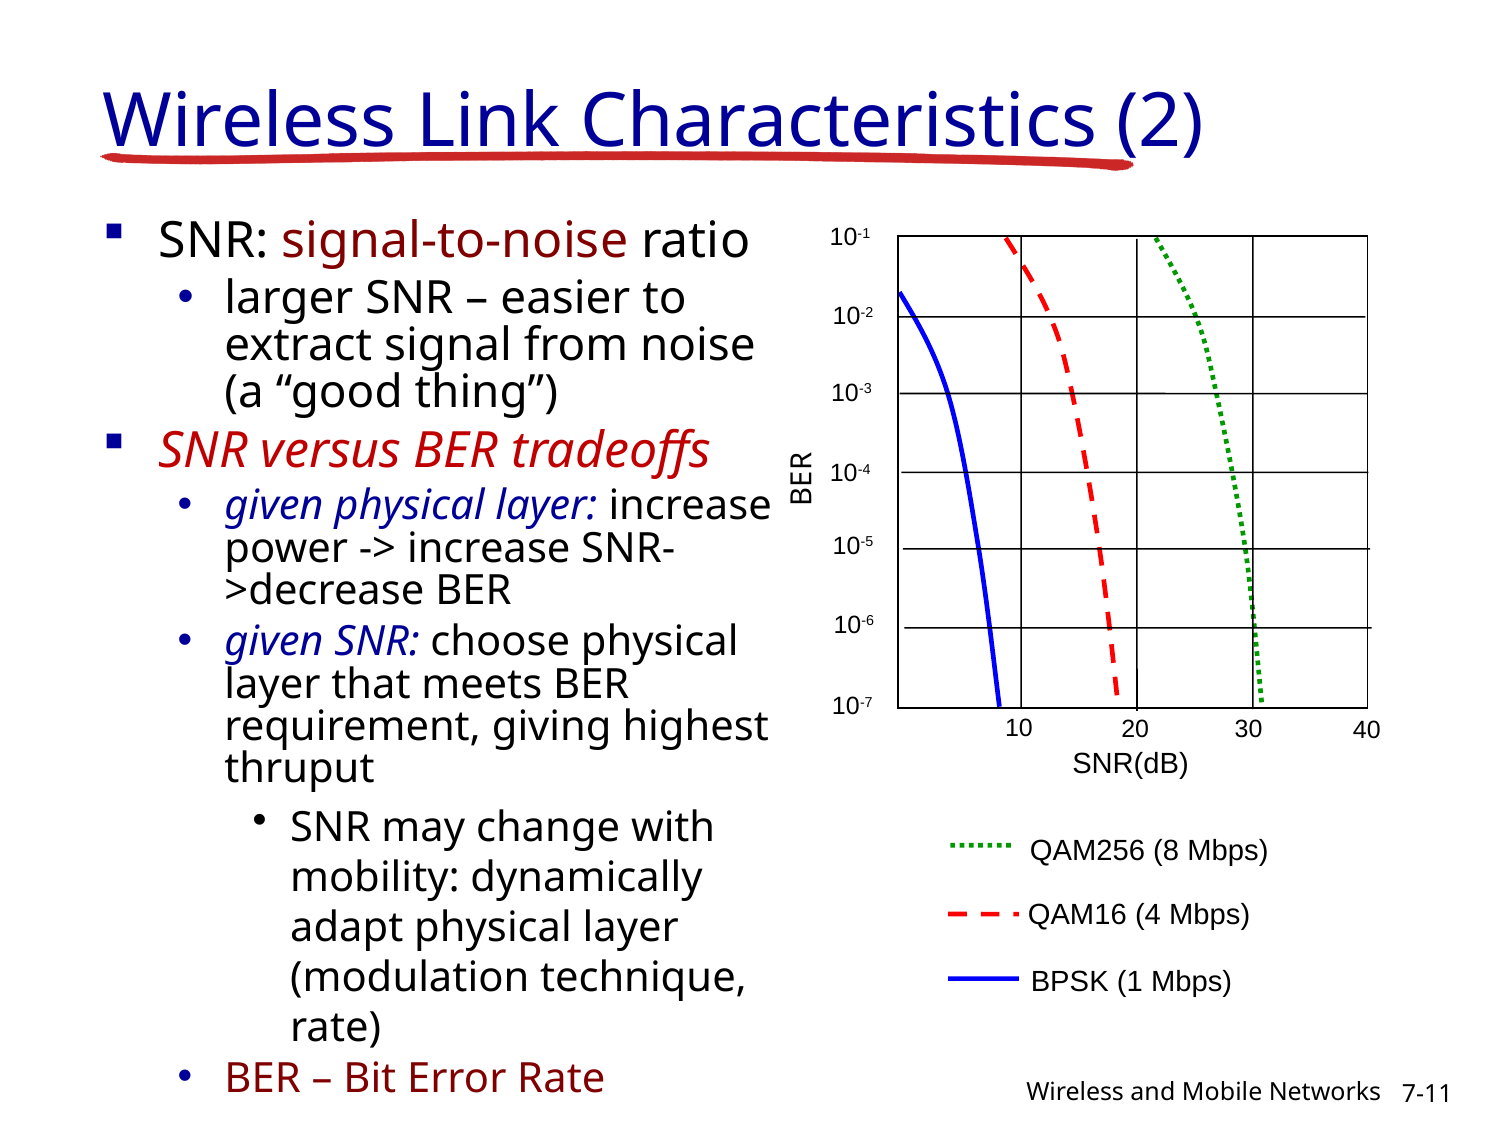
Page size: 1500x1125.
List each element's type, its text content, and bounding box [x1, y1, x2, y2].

text_box BPSK (1 Mbps) [1015, 954, 1248, 1005]
text_box 10 [990, 704, 1048, 750]
text_box [898, 235, 1021, 316]
text_box 10-4 [815, 449, 886, 494]
list SNR: signal-to-noise ratio larger SNR – easier to extract signal from noise (a “good thing”) SNR versus BER tradeoffs given physical layer: increase power -> increase SNR->decrease BER given SNR: choose physical layer that meets BER requirement, giving highest thruput SNR may change with mobility: dynamically adapt physical layer (modulation technique, rate) BER – Bit Error Rate [87, 208, 790, 1062]
text_box [1022, 549, 1136, 627]
text_box [898, 317, 1021, 709]
text_box [1022, 628, 1136, 709]
text_box 10-5 [817, 522, 889, 567]
text_box [1137, 549, 1252, 627]
text_box SNR(dB) [1057, 737, 1204, 787]
picture [95, 146, 1146, 176]
text_box BER [774, 437, 825, 521]
text_box 40 [1338, 705, 1396, 751]
slide_number 7-11 [1387, 1069, 1500, 1115]
text_box [1253, 628, 1368, 709]
footer Wireless and Mobile Networks [960, 1067, 1404, 1110]
text_box [1137, 473, 1252, 548]
text_box 30 [1219, 705, 1278, 750]
text_box [1137, 628, 1252, 709]
text_box 10-2 [817, 292, 889, 338]
title Wireless Link Characteristics (2) [87, 22, 1363, 210]
text_box 20 [1106, 704, 1165, 737]
text_box 10-6 [818, 601, 890, 646]
text_box 10-3 [816, 369, 887, 414]
text_box [1253, 473, 1368, 548]
text_box 10-7 [817, 682, 888, 727]
text_box QAM256 (8 Mbps) [1015, 823, 1284, 874]
text_box [1022, 235, 1368, 472]
text_box QAM16 (4 Mbps) [1013, 887, 1266, 938]
text_box [1253, 549, 1368, 627]
text_box [1022, 473, 1136, 548]
text_box 10-1 [814, 213, 886, 259]
